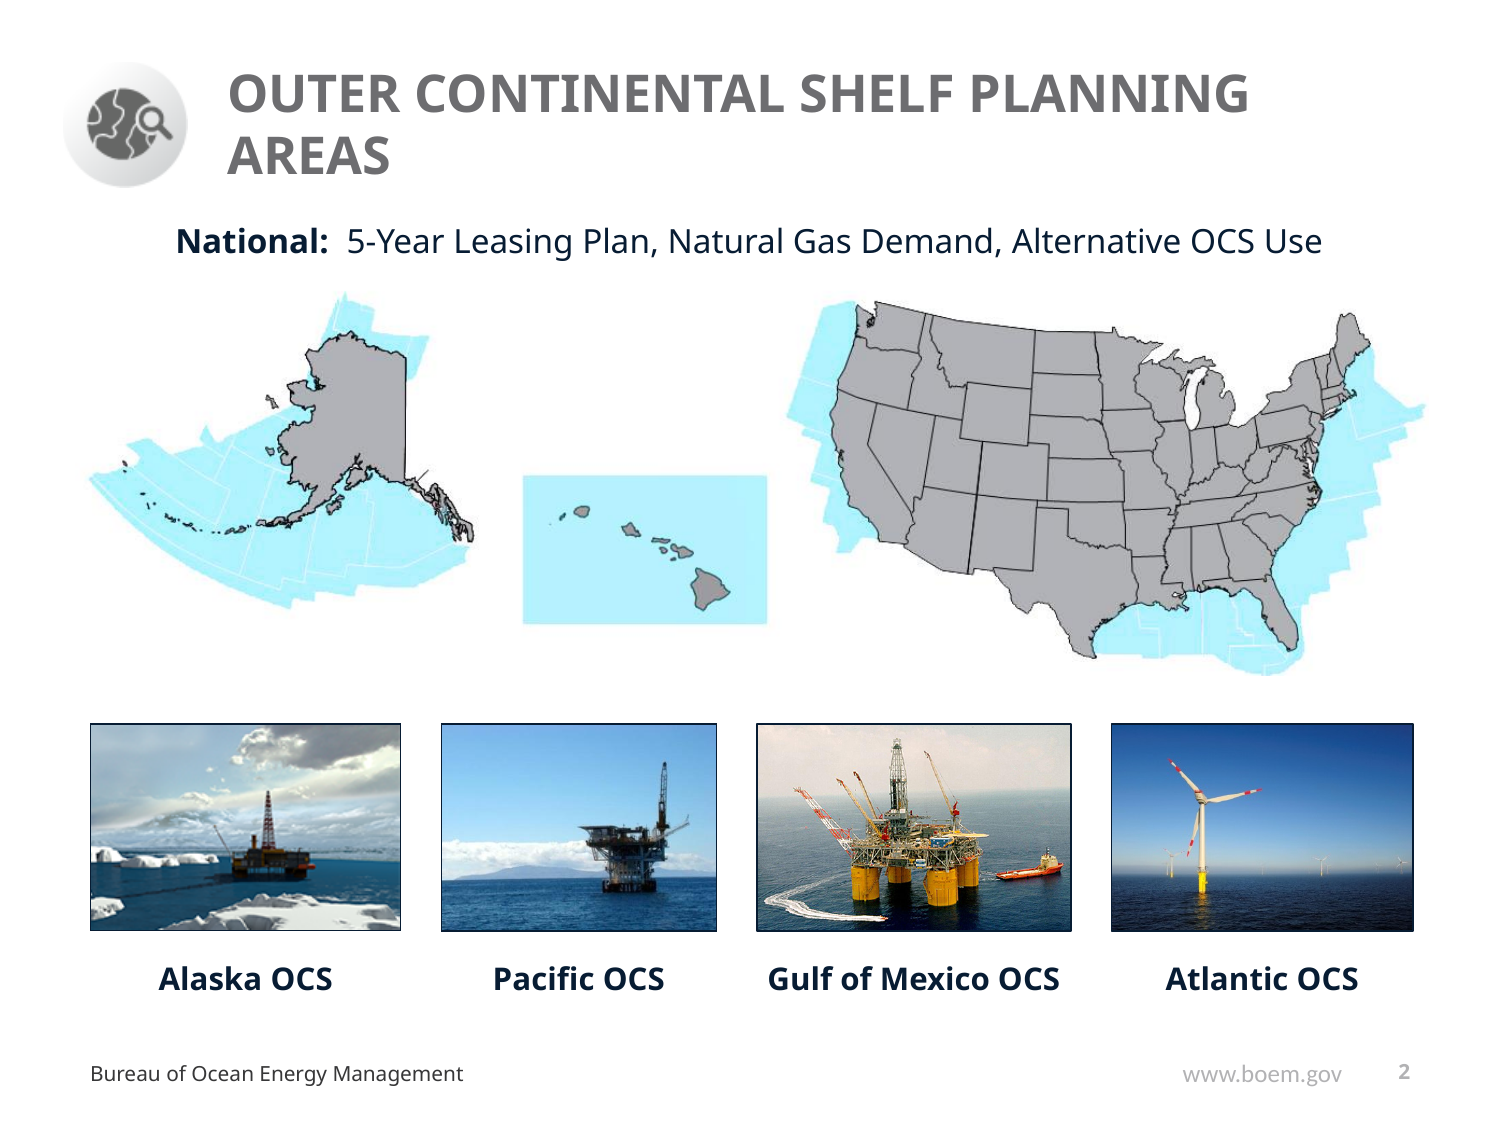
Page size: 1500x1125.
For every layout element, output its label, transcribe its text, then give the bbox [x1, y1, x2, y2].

picture [1112, 724, 1413, 931]
text_box Atlantic OCS [1103, 951, 1421, 1004]
picture [74, 274, 1429, 676]
text_box Pacific OCS [434, 951, 724, 1004]
text_box Gulf of Mexico OCS [725, 951, 1103, 1004]
text_box Outer continental shelf planning areas [212, 45, 1425, 200]
slide_number Bureau of Ocean Energy Management [75, 1042, 488, 1103]
text_box Alaska OCS [83, 951, 409, 1004]
footer www.boem.gov [1025, 1042, 1500, 1103]
picture [441, 724, 716, 931]
text_box National: 5-Year Leasing Plan, Natural Gas Demand, Alternative OCS Use [160, 212, 1340, 268]
picture [91, 724, 401, 930]
picture [757, 724, 1071, 931]
picture [62, 62, 188, 188]
